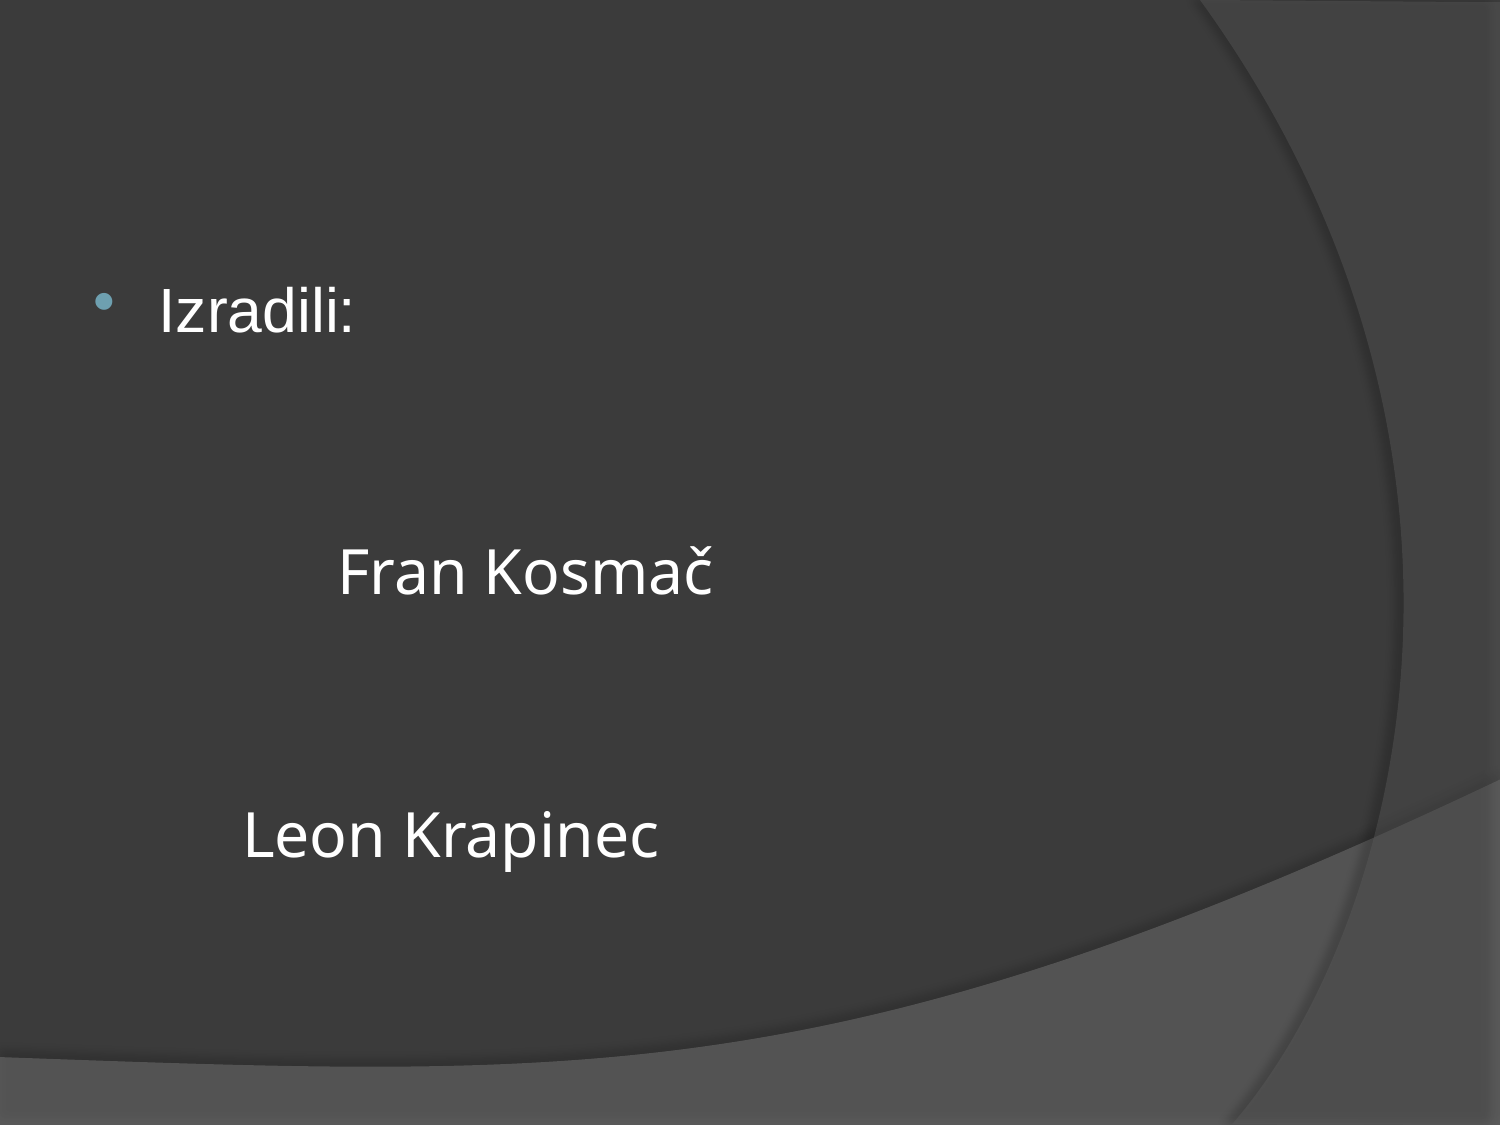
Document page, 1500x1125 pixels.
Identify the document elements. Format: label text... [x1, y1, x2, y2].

list Izradili: Fran Kosmač Leon Krapinec [75, 262, 1300, 1005]
